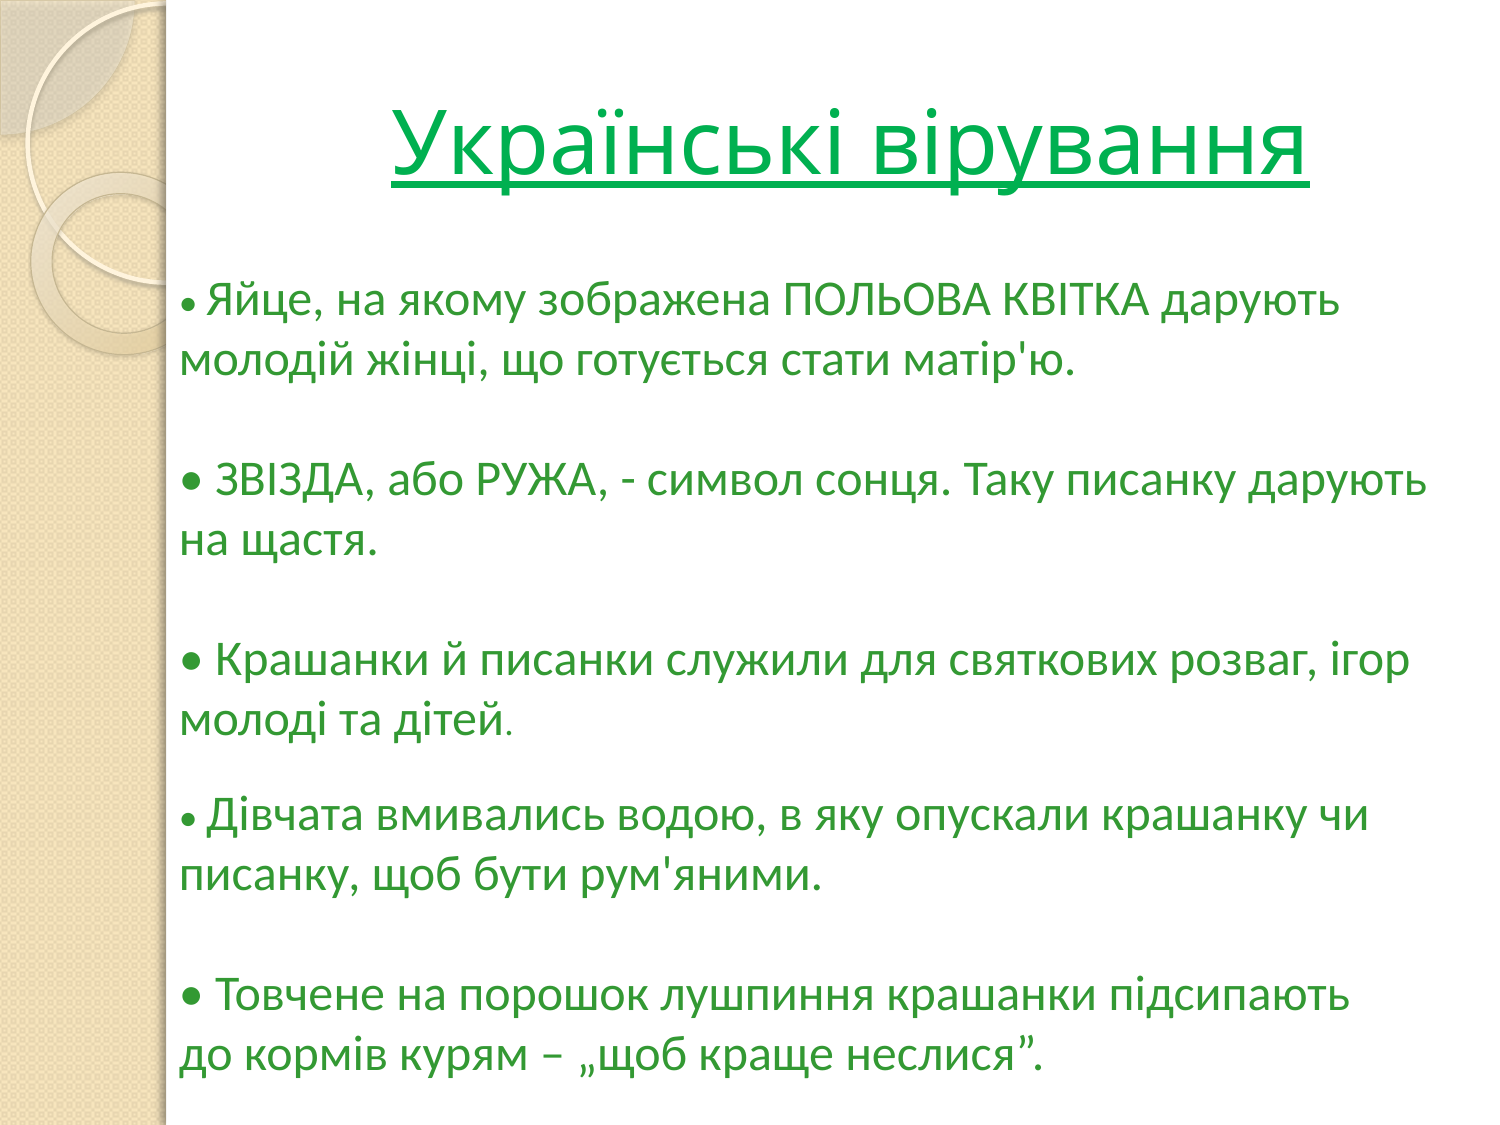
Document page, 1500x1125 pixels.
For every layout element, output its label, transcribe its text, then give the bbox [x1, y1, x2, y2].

title Українські вірування [235, 45, 1466, 233]
text_box • Яйце, на якому зображена ПОЛЬОВА КВІТКА дарують молодій жінці, що готується стати матір'ю. • ЗВІЗДА, або РУЖА, - символ сонця. Таку писанку дарують на щастя. • Крашанки й писанки служили для святкових розваг, ігор молоді та дітей. [163, 257, 1500, 753]
text_box • Дівчата вмивались водою, в яку опускали крашанку чи писанку, щоб бути рум'яними. • Товчене на порошок лушпиння крашанки підсипають до кормів курям – „щоб краще неслися”. [164, 773, 1430, 1089]
